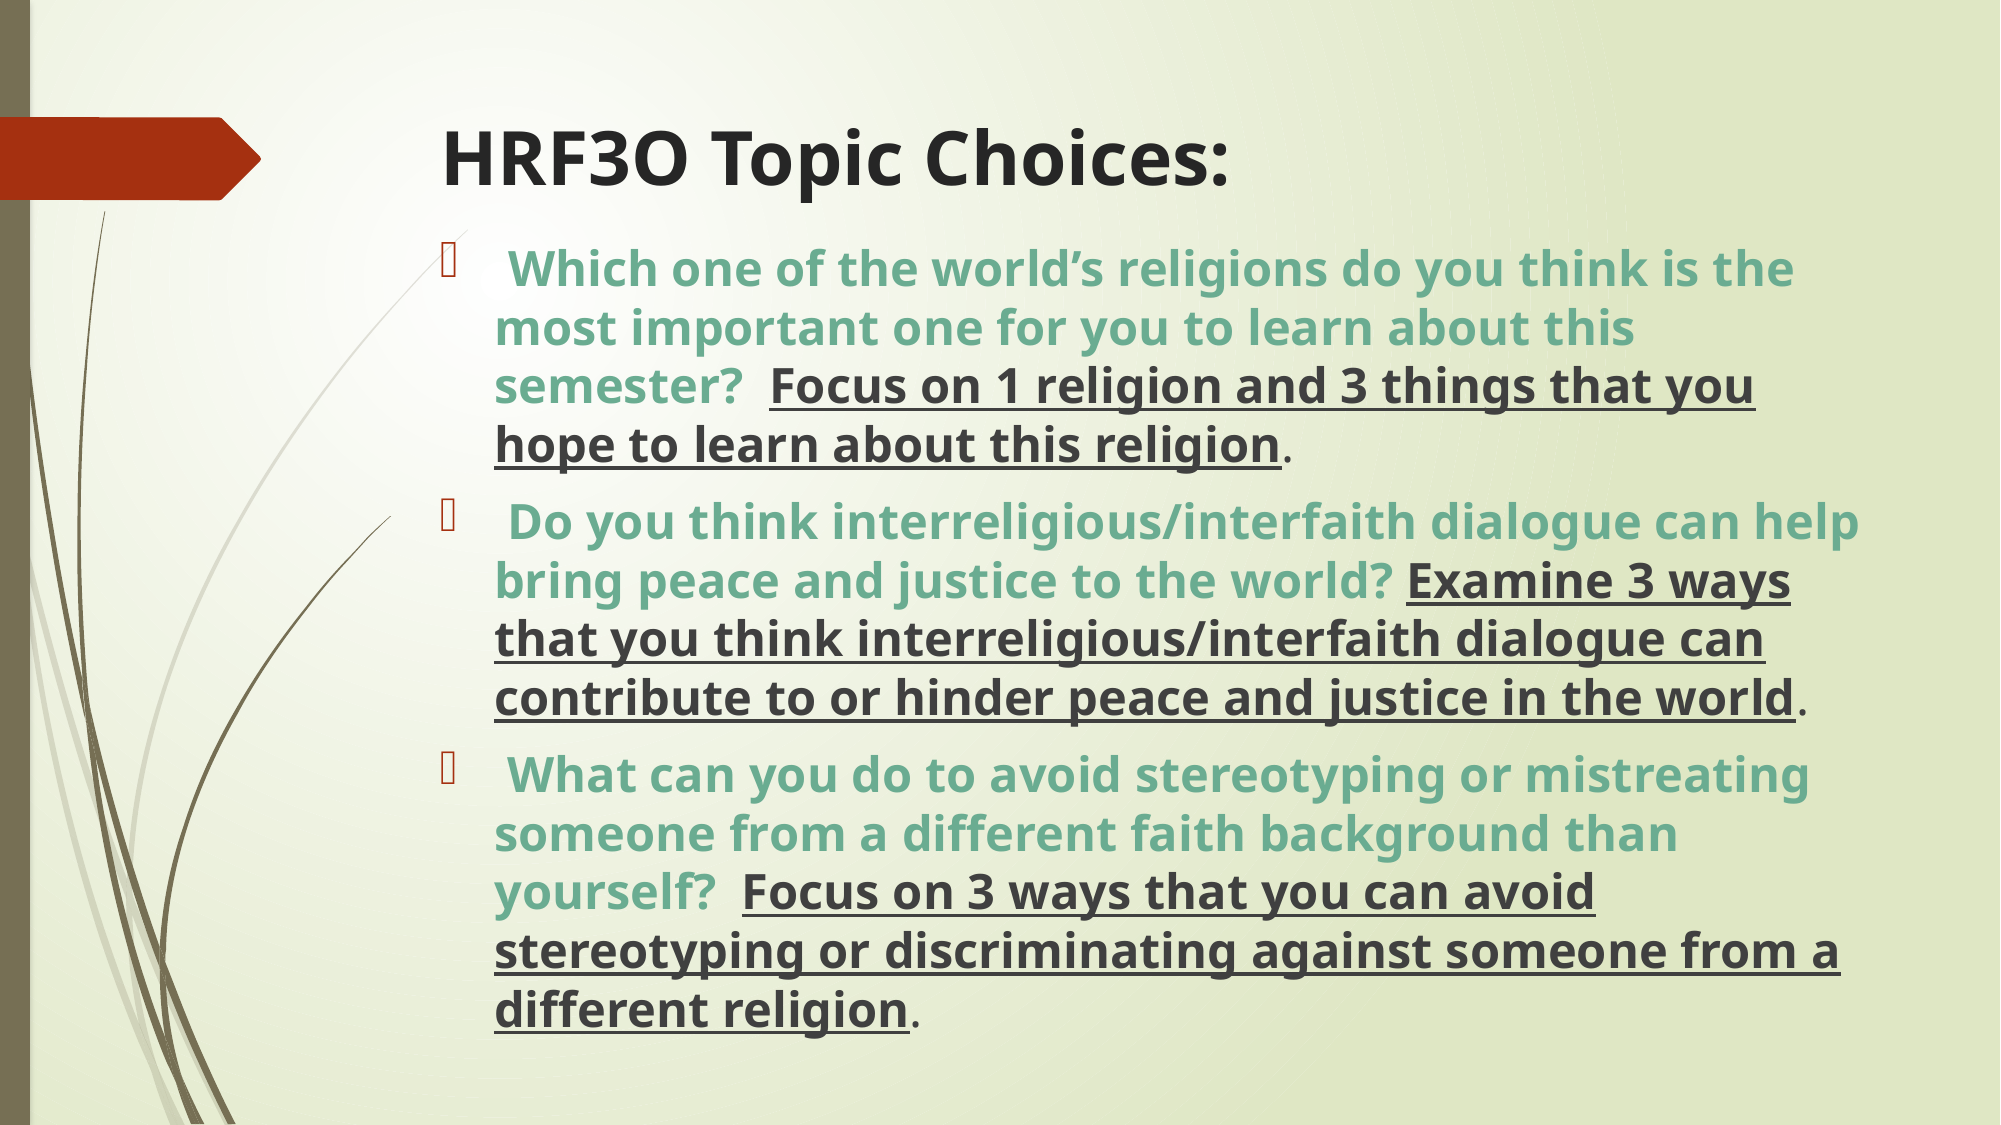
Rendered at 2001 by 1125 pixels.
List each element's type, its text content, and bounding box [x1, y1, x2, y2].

list Which one of the world’s religions do you think is the most important one for you to learn about this semester? Focus on 1 religion and 3 things that you hope to learn about this religion. Do you think interreligious/interfaith dialogue can help bring peace and justice to the world? Examine 3 ways that you think interreligious/interfaith dialogue can contribute to or hinder peace and justice in the world. What can you do to avoid stereotyping or mistreating someone from a different faith background than yourself? Focus on 3 ways that you can avoid stereotyping or discriminating against someone from a different religion. [424, 226, 1888, 1086]
title HRF3O Topic Choices: [425, 102, 1888, 226]
